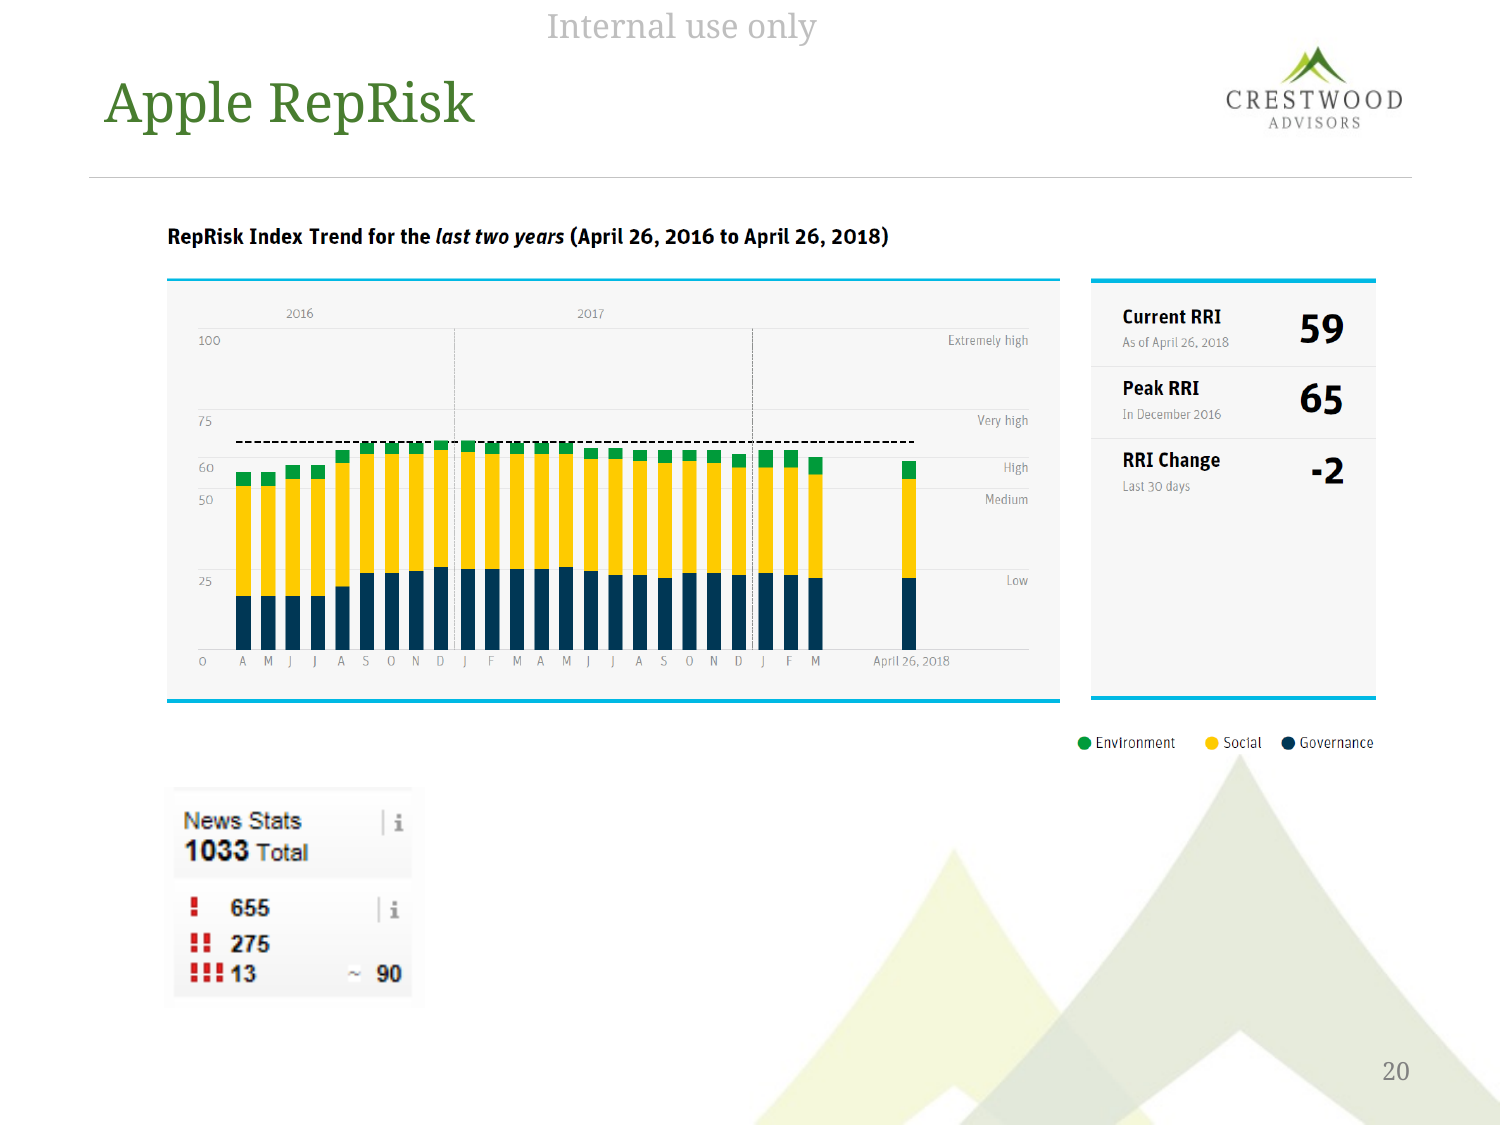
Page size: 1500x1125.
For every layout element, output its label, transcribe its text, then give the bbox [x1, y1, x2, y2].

slide_number 20 [1074, 1042, 1425, 1103]
title Apple RepRisk [89, 45, 1189, 158]
picture [0, 221, 1500, 1125]
picture [1158, 18, 1469, 161]
